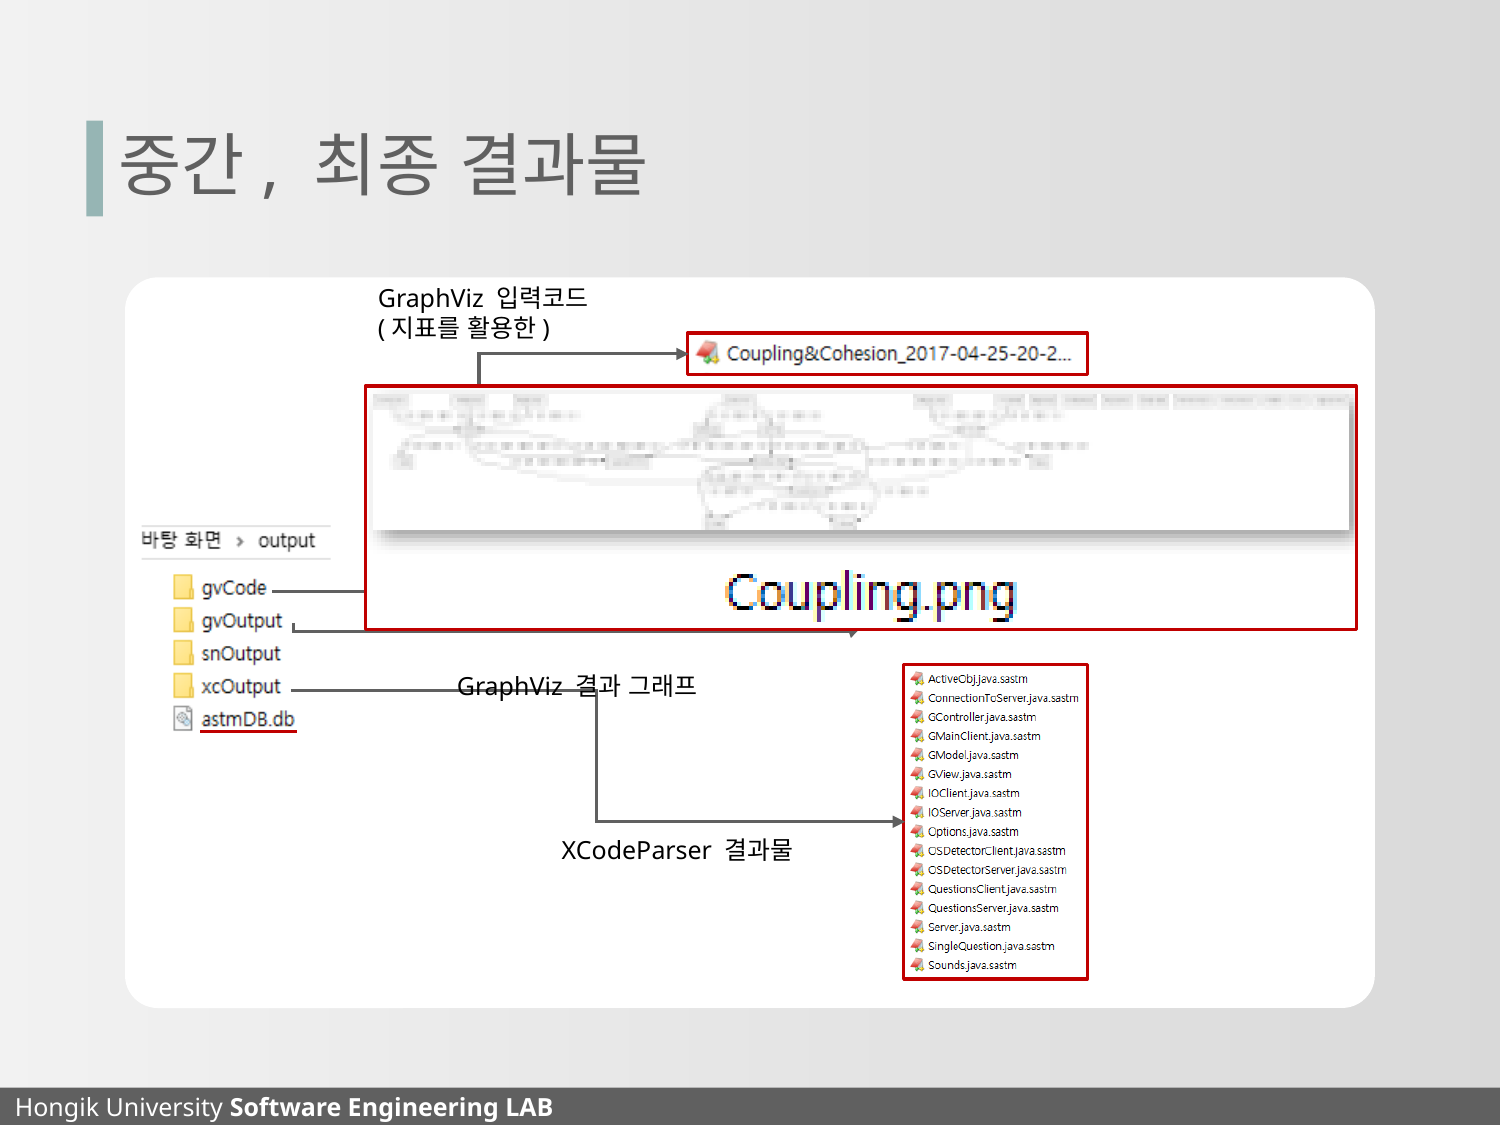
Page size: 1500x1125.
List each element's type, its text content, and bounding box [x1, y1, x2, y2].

text_box XCodeParser 결과물 [546, 827, 861, 872]
title 중간, 최종 결과물 [103, 59, 1397, 278]
picture [366, 387, 1355, 629]
picture [688, 334, 1086, 374]
text_box GraphViz 결과 그래프 [442, 663, 746, 690]
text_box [141, 524, 331, 742]
text_box GraphViz 입력코드 (지표를 활용한) [363, 274, 610, 350]
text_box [290, 690, 906, 822]
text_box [272, 353, 689, 592]
text_box [123, 278, 1376, 1010]
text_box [293, 622, 366, 629]
picture [905, 666, 1086, 978]
